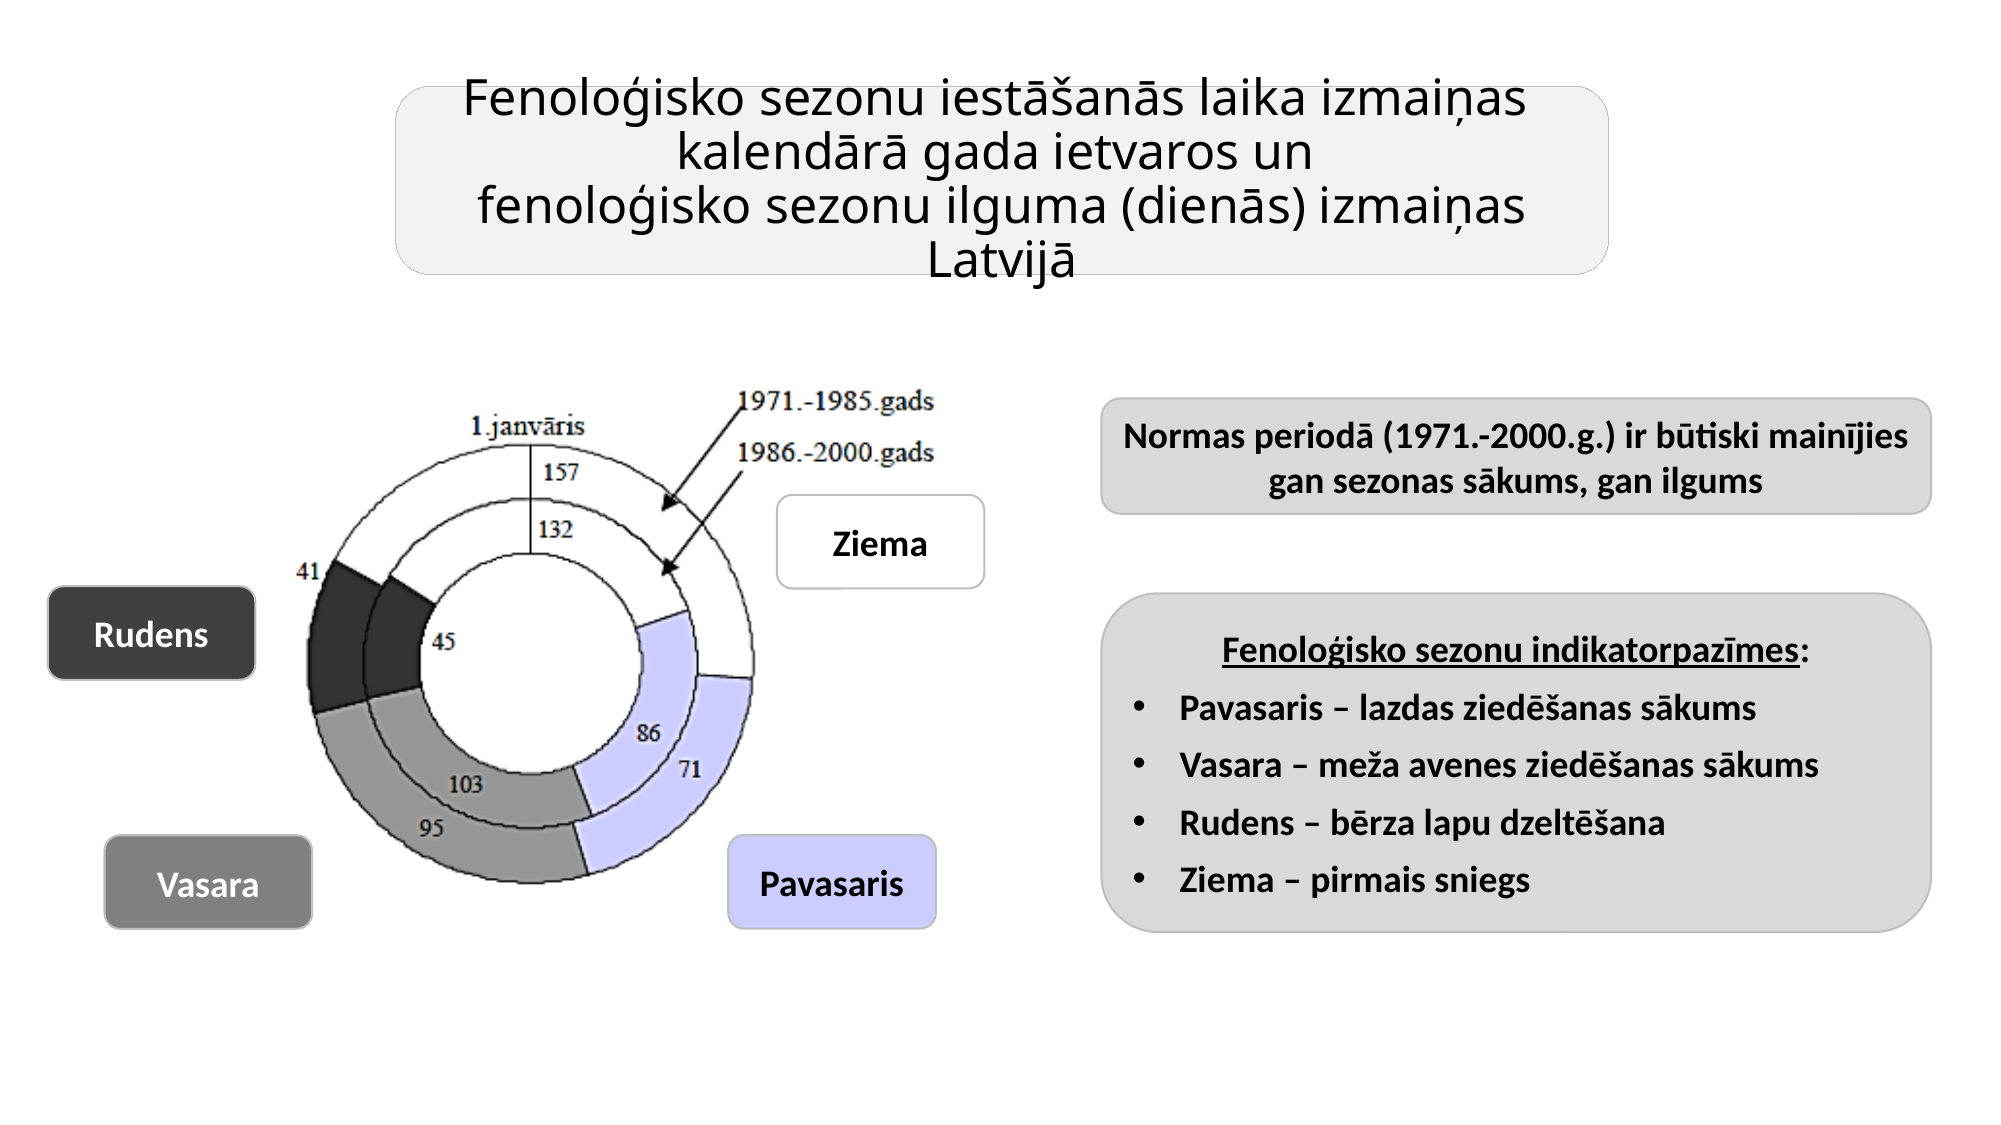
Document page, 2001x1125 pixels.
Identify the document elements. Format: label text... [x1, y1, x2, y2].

text_box Fenoloģisko sezonu indikatorpazīmes: Pavasaris – lazdas ziedēšanas sākums Vasara – meža avenes ziedēšanas sākums Rudens – bērza lapu dzeltēšana Ziema – pirmais sniegs [1100, 592, 1933, 934]
text_box Fenoloģisko sezonu iestāšanās laika izmaiņas kalendārā gada ietvaros un fenoloģisko sezonu ilguma (dienās) izmaiņas Latvijā [395, 86, 1609, 275]
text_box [0, 304, 1040, 986]
text_box Normas periodā (1971.-2000.g.) ir būtiski mainījies gan sezonas sākums, gan ilgums [1100, 397, 1933, 515]
